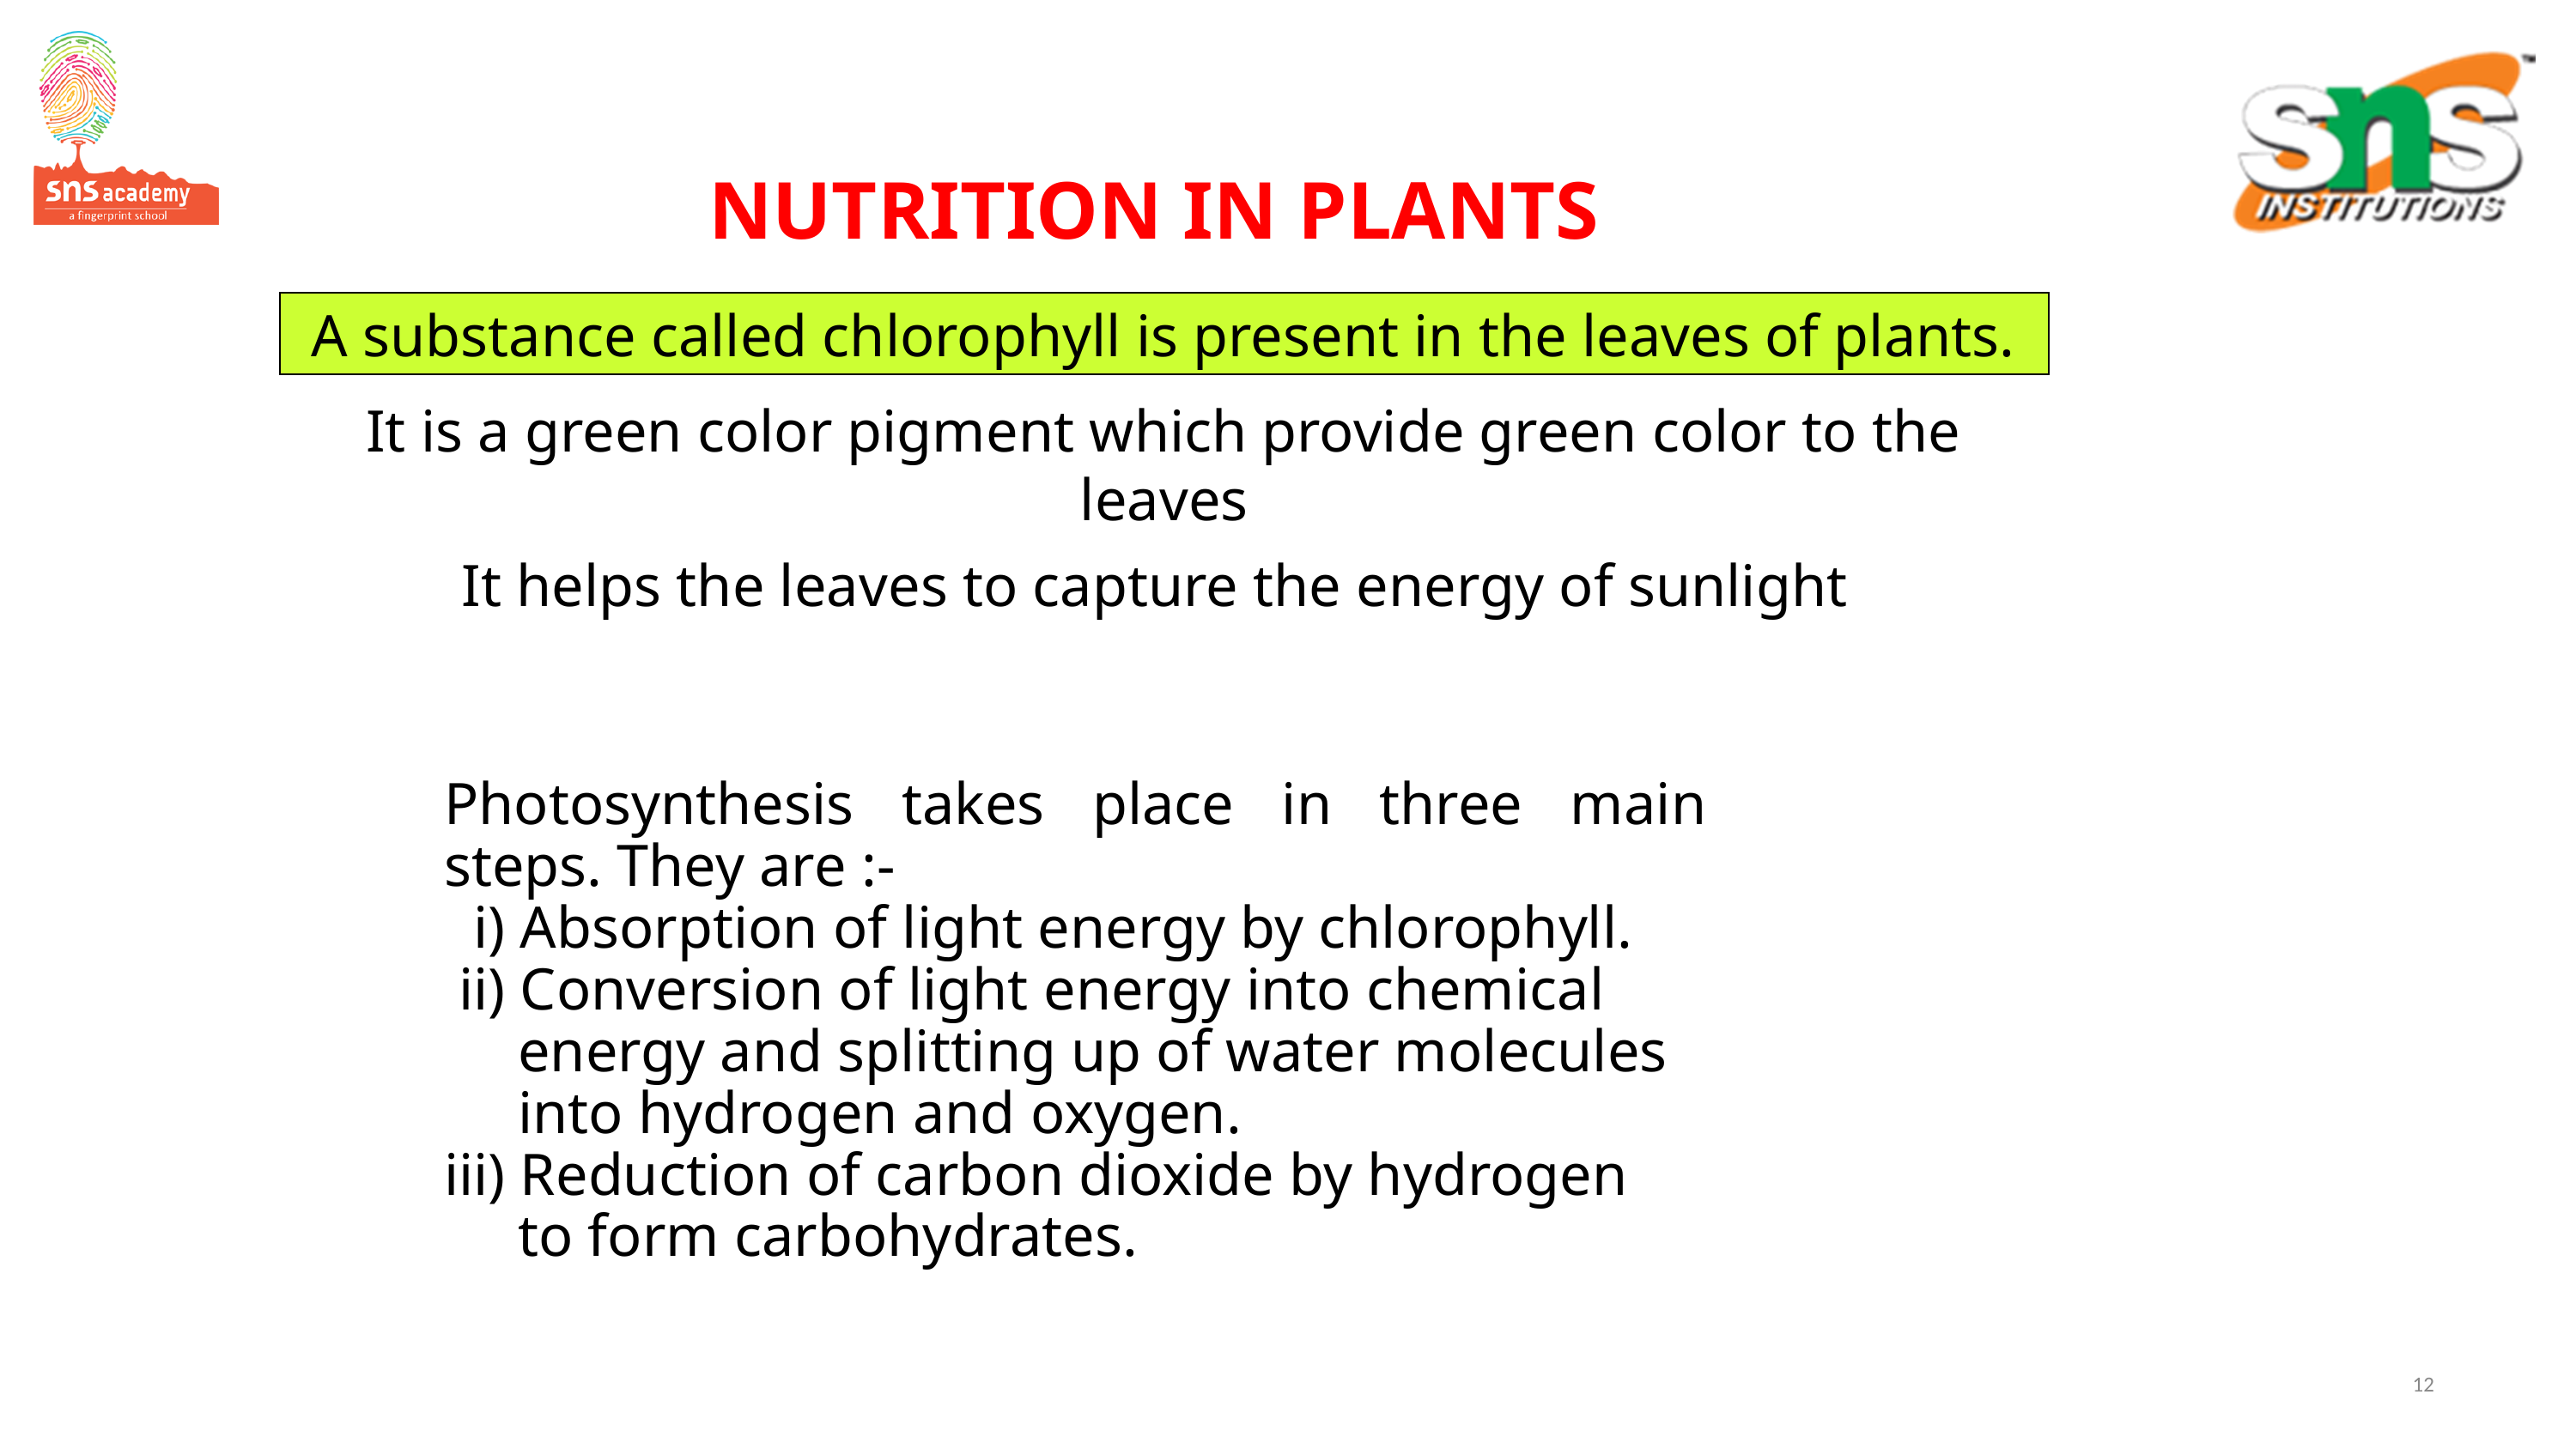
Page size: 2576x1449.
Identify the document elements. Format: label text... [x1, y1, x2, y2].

text_box It is a green color pigment which provide green color to the leaves [280, 387, 2050, 538]
picture [33, 31, 219, 225]
slide_number ‹#› [2146, 1357, 2447, 1410]
text_box It helps the leaves to capture the energy of sunlight [270, 543, 2040, 625]
text_box Photosynthesis takes place in three main steps. They are :- i) Absorption of light energy by chlorophyll. ii) Conversion of light energy into chemical energy and splitting up of water molecules into hydrogen and oxygen. iii) Reduction of carbon dioxide by hydrogen to form carbohydrates. [431, 768, 1722, 1276]
text_box NUTRITION IN PLANTS [270, 154, 2058, 262]
text_box A substance called chlorophyll is present in the leaves of plants. [280, 293, 2050, 375]
picture [2233, 50, 2536, 233]
